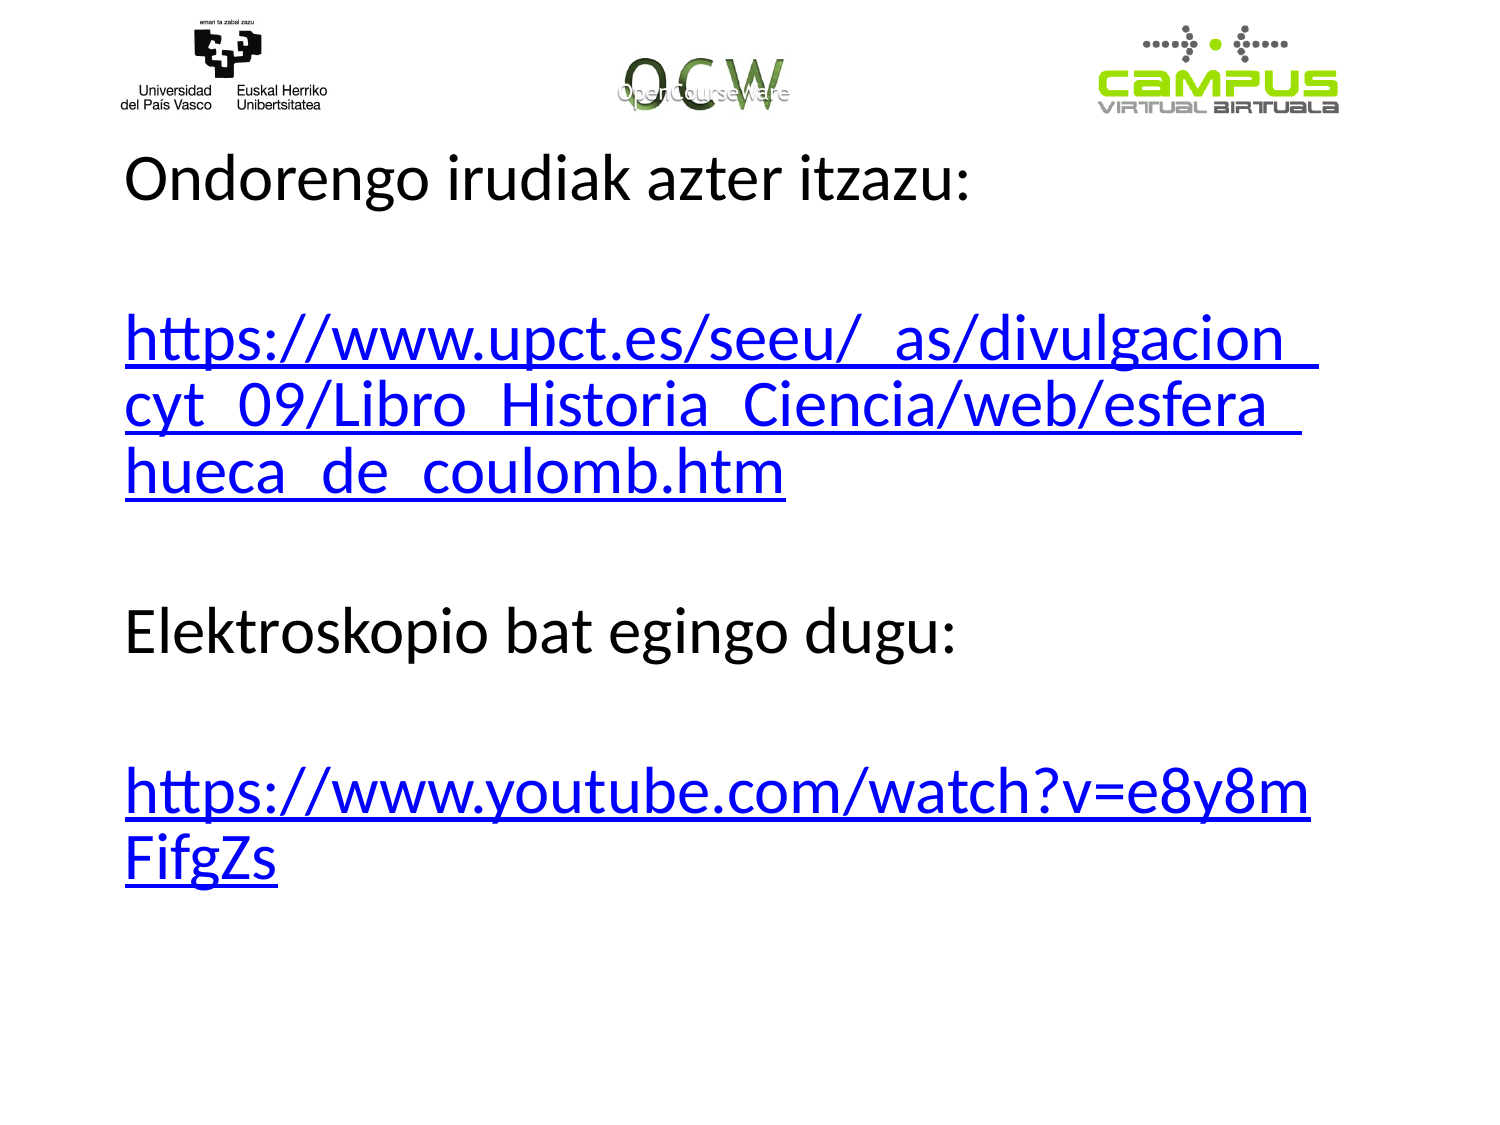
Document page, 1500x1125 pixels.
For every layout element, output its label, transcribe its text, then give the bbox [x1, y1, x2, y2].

text_box Ondorengo irudiak azter itzazu: https://www.upct.es/seeu/_as/divulgacion_cyt_09/Libro_Historia_Ciencia/web/esfera_hueca_de_coulomb.htm Elektroskopio bat egingo dugu: https://www.youtube.com/watch?v=e8y8mFifgZs [110, 126, 1340, 781]
picture [112, 11, 338, 117]
picture [611, 28, 799, 124]
picture [1095, 23, 1340, 115]
